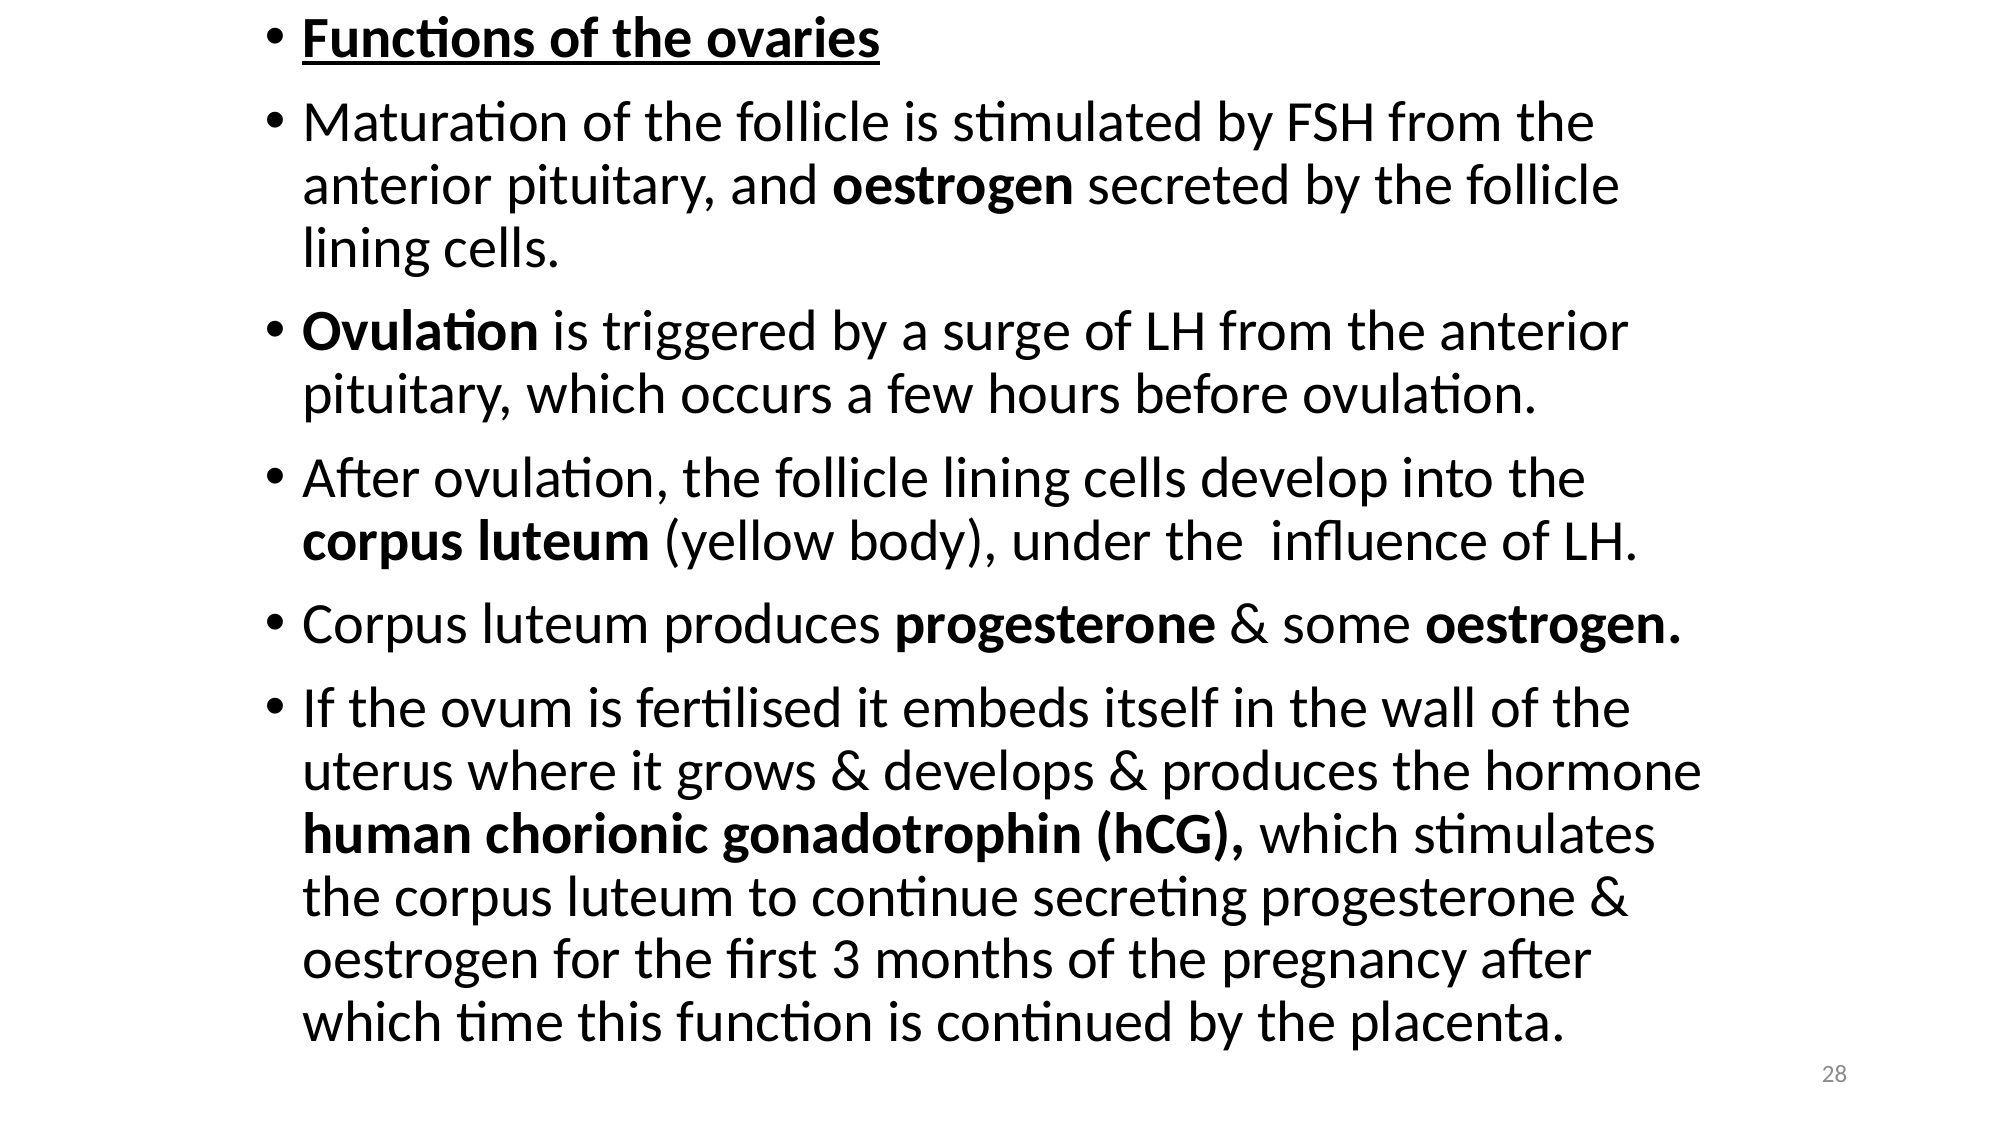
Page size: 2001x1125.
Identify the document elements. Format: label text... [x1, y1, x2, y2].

slide_number 28 [1412, 1042, 1863, 1103]
list Functions of the ovaries Maturation of the follicle is stimulated by FSH from the anterior pituitary, and oestrogen secreted by the follicle lining cells. Ovulation is triggered by a surge of LH from the anterior pituitary, which occurs a few hours before ovulation. After ovulation, the follicle lining cells develop into the corpus luteum (yellow body), under the influence of LH. Corpus luteum produces progesterone & some oestrogen. If the ovum is fertilised it embeds itself in the wall of the uterus where it grows & develops & produces the hormone human chorionic gonadotrophin (hCG), which stimulates the corpus luteum to continue secreting progesterone & oestrogen for the first 3 months of the pregnancy after which time this function is continued by the placenta. [249, 0, 1750, 1125]
